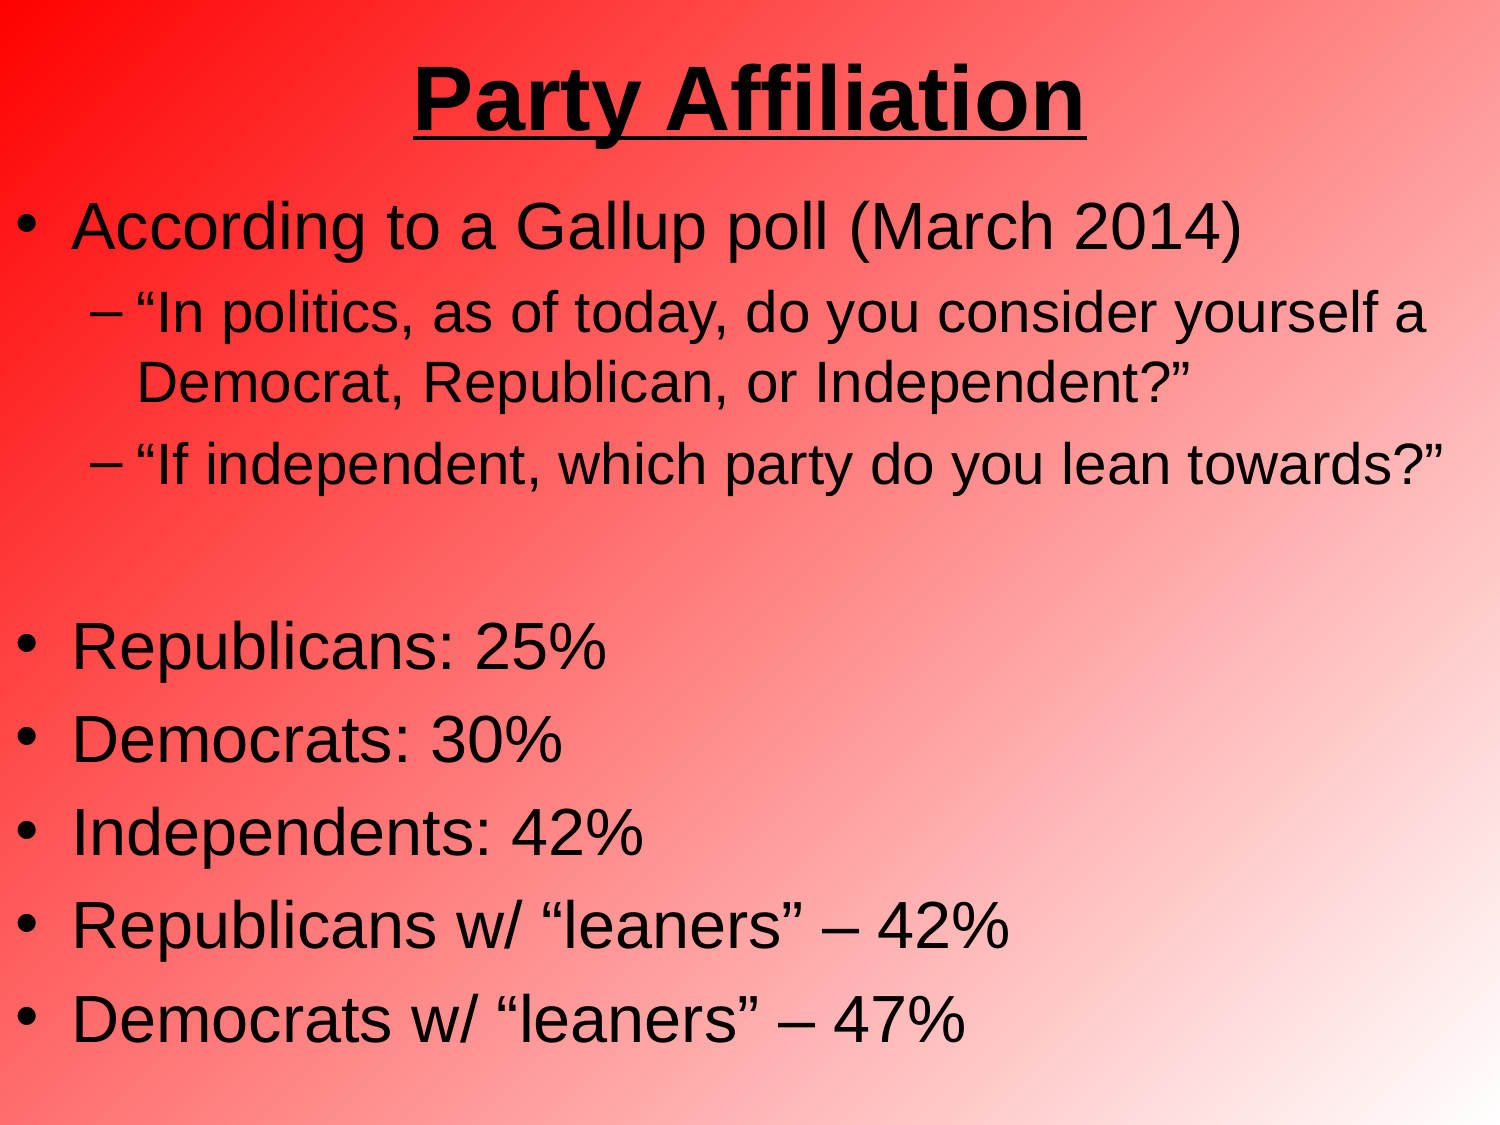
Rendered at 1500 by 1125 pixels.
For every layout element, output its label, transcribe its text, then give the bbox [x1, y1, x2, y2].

list According to a Gallup poll (March 2014) “In politics, as of today, do you consider yourself a Democrat, Republican, or Independent?” “If independent, which party do you lean towards?” Republicans: 25% Democrats: 30% Independents: 42% Republicans w/ “leaners” – 42% Democrats w/ “leaners” – 47% [0, 174, 1500, 1125]
title Party Affiliation [0, 0, 1500, 174]
